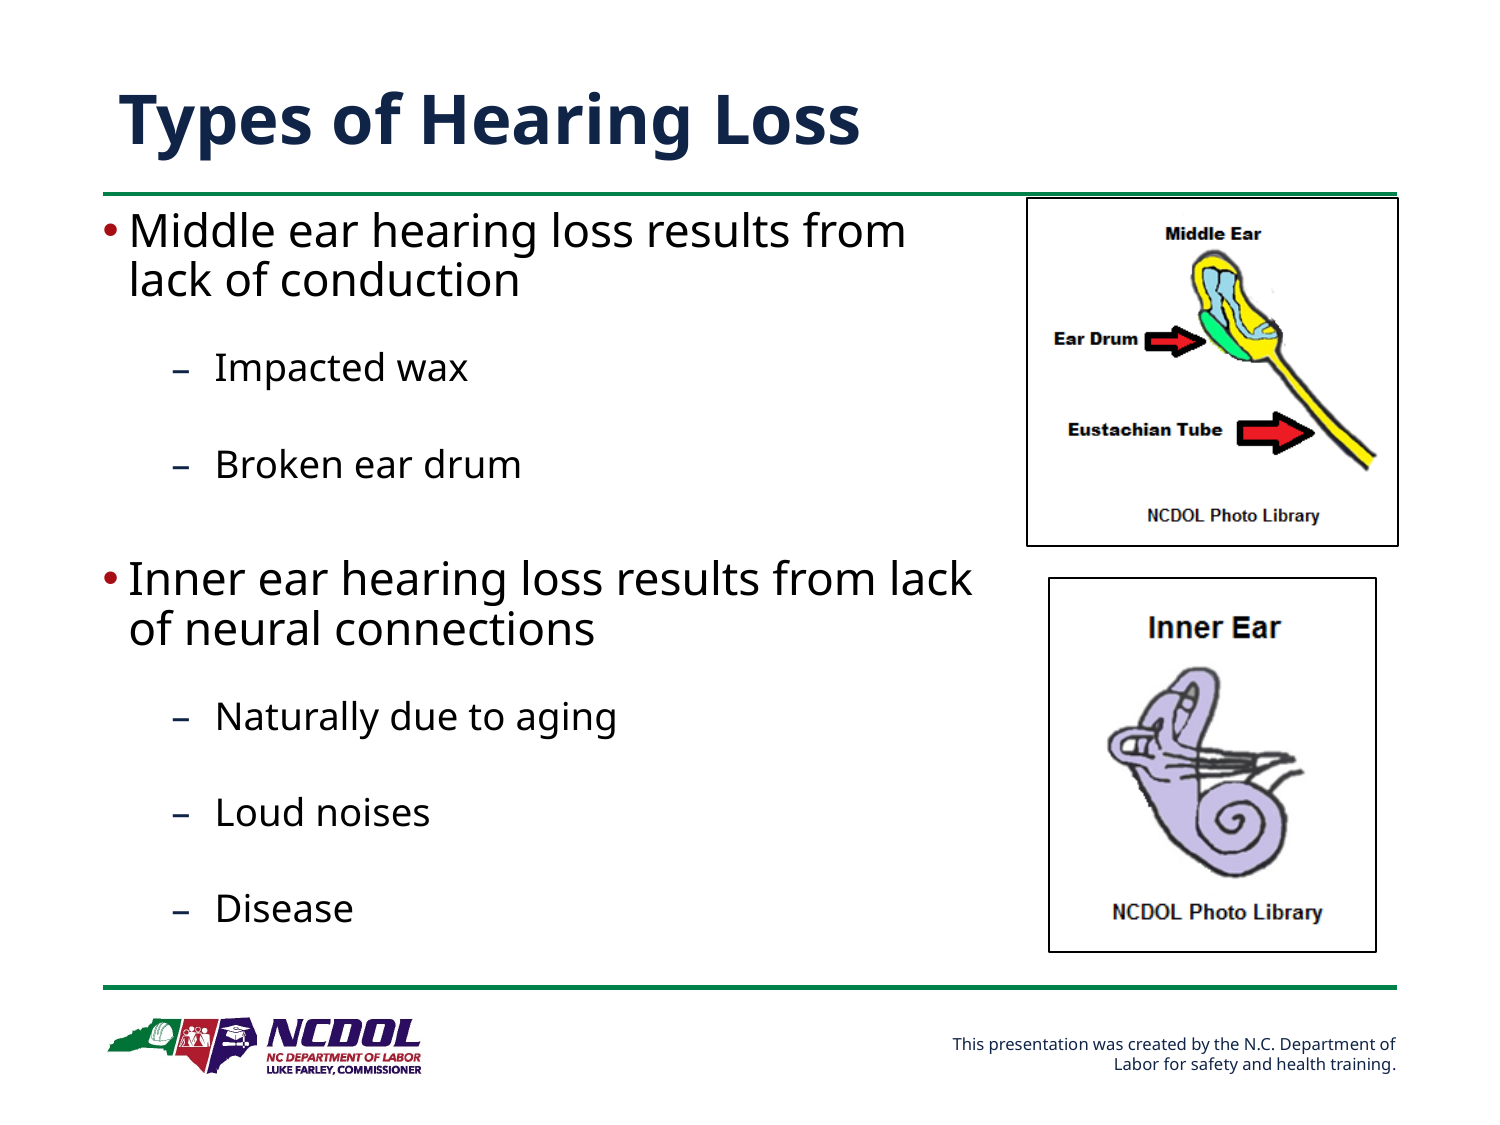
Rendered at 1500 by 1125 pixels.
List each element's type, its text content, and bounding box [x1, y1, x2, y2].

list Middle ear hearing loss results from lack of conduction Impacted wax Broken ear drum Inner ear hearing loss results from lack of neural connections Naturally due to aging Loud noises Disease [87, 200, 1000, 943]
picture [1027, 198, 1398, 546]
title Types of Hearing Loss [103, 59, 1397, 186]
picture [103, 1009, 424, 1082]
picture [1049, 578, 1376, 952]
